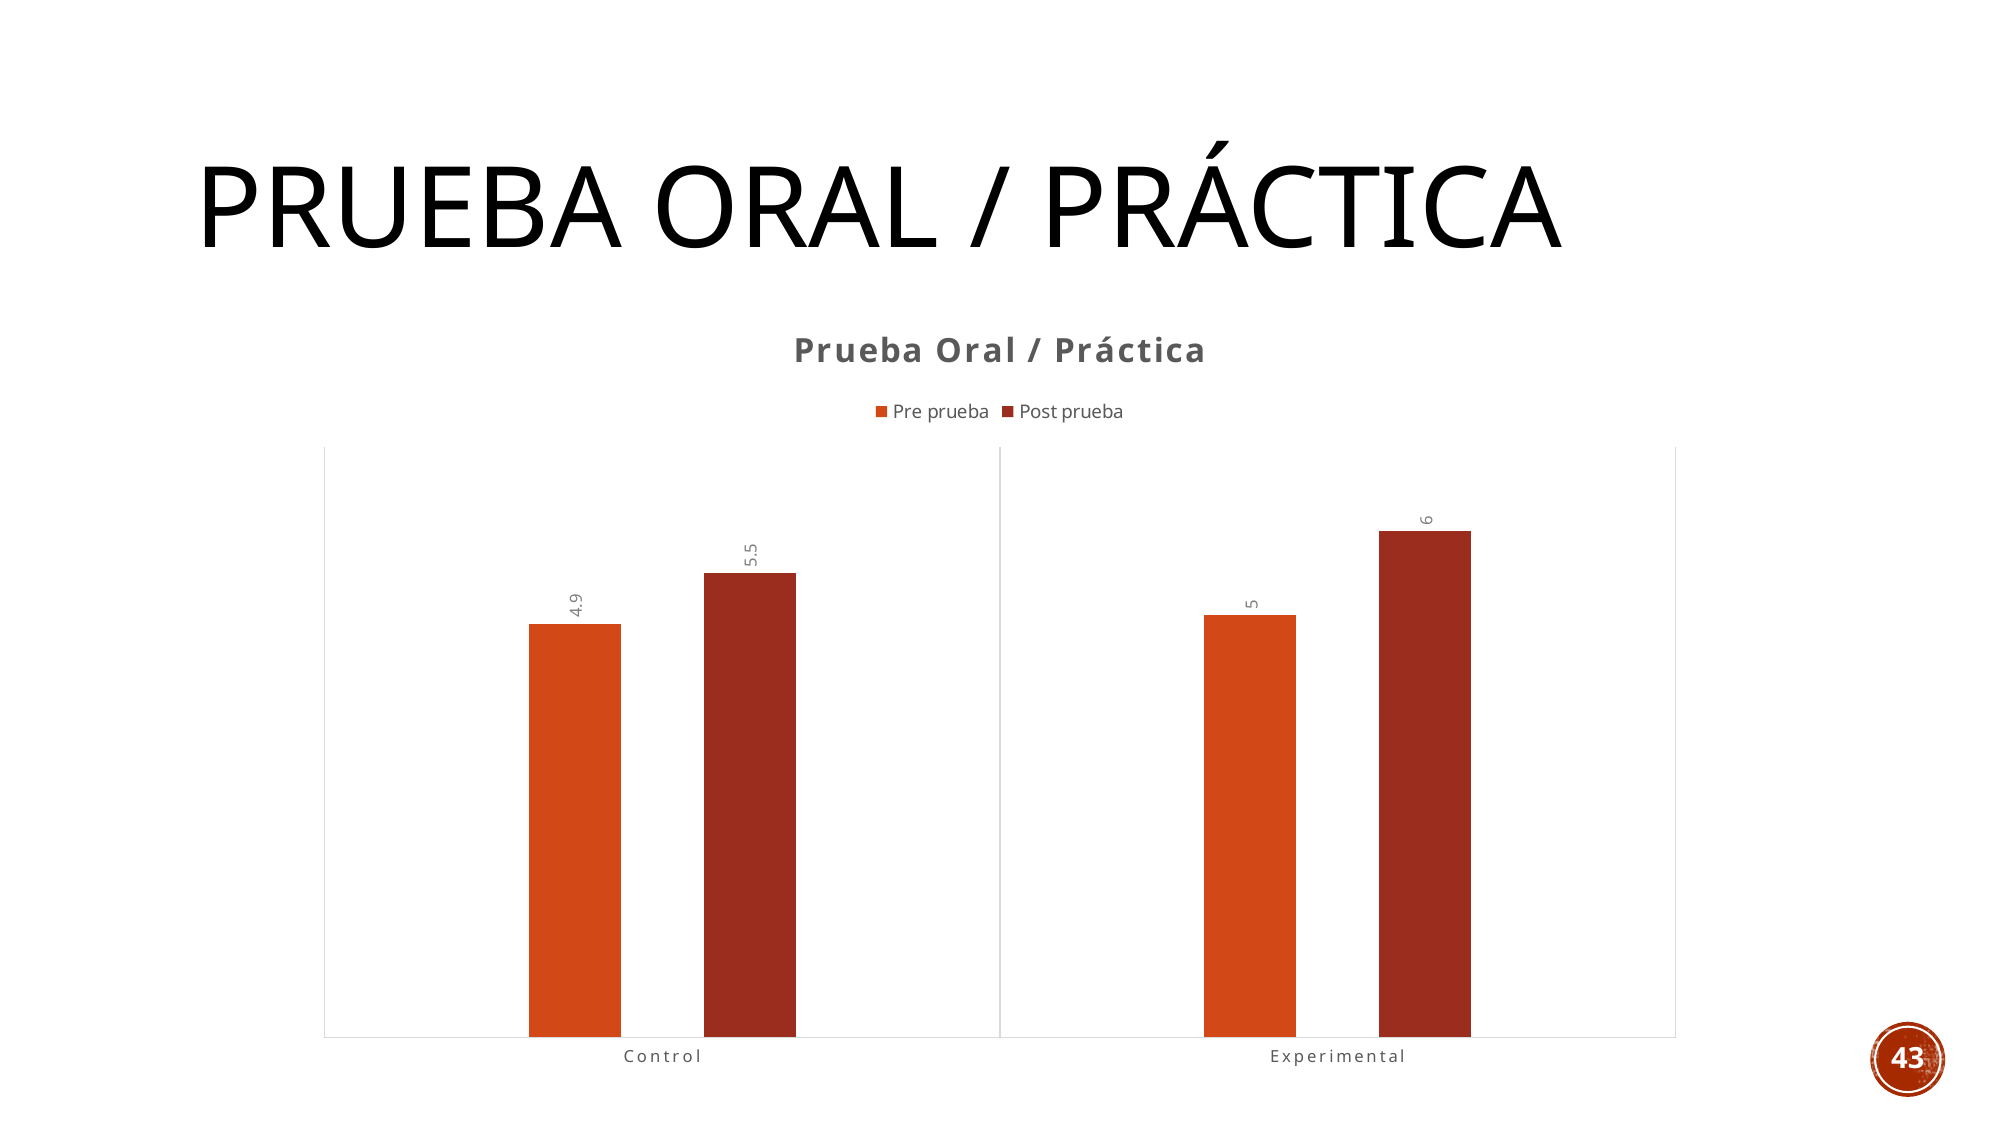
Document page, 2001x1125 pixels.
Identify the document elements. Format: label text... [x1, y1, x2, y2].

chart [298, 296, 1703, 1081]
title Prueba Oral / Práctica [179, 79, 1850, 344]
slide_number 43 [1855, 1028, 1961, 1089]
